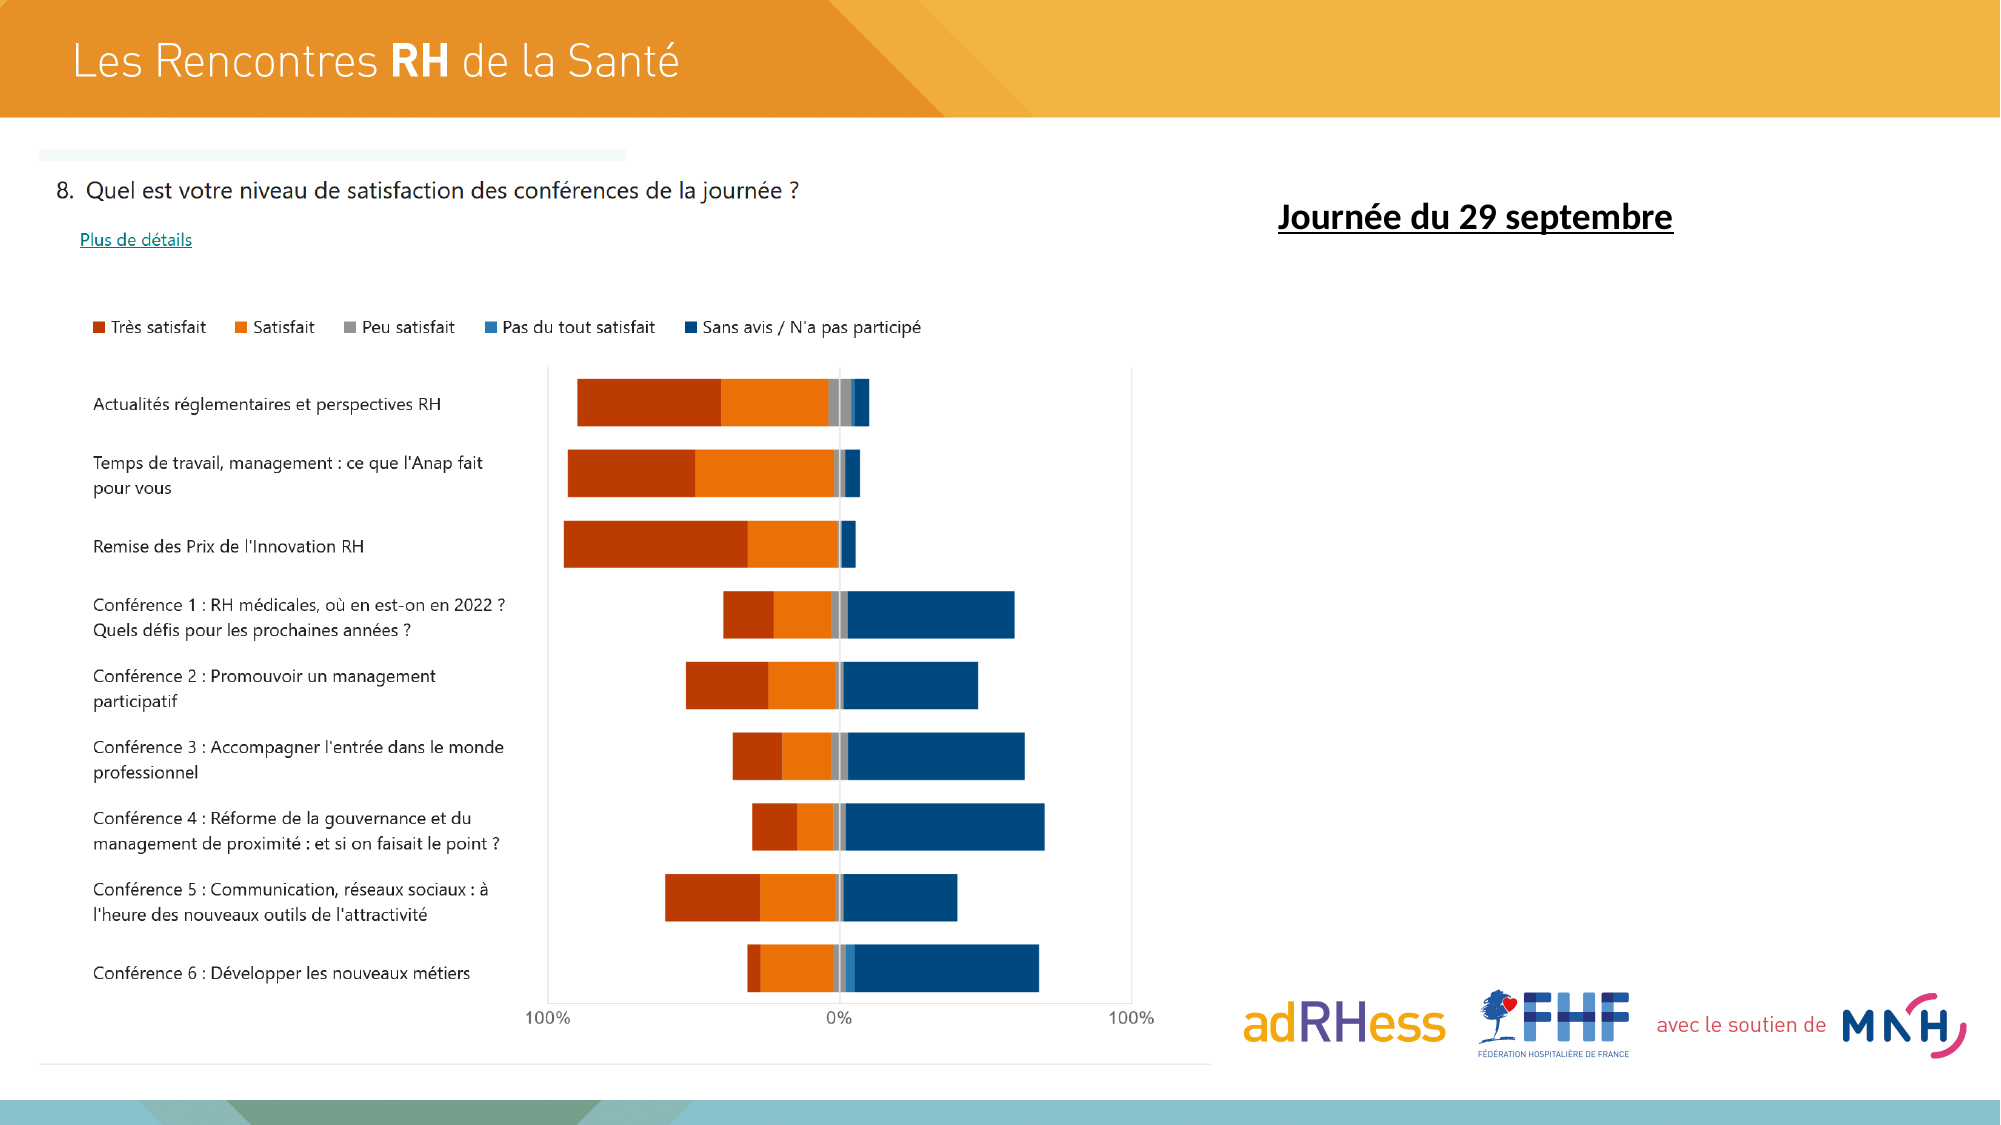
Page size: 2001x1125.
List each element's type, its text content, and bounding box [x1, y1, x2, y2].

text_box Journée du 29 septembre [1263, 184, 1857, 245]
picture [0, 0, 2000, 1125]
